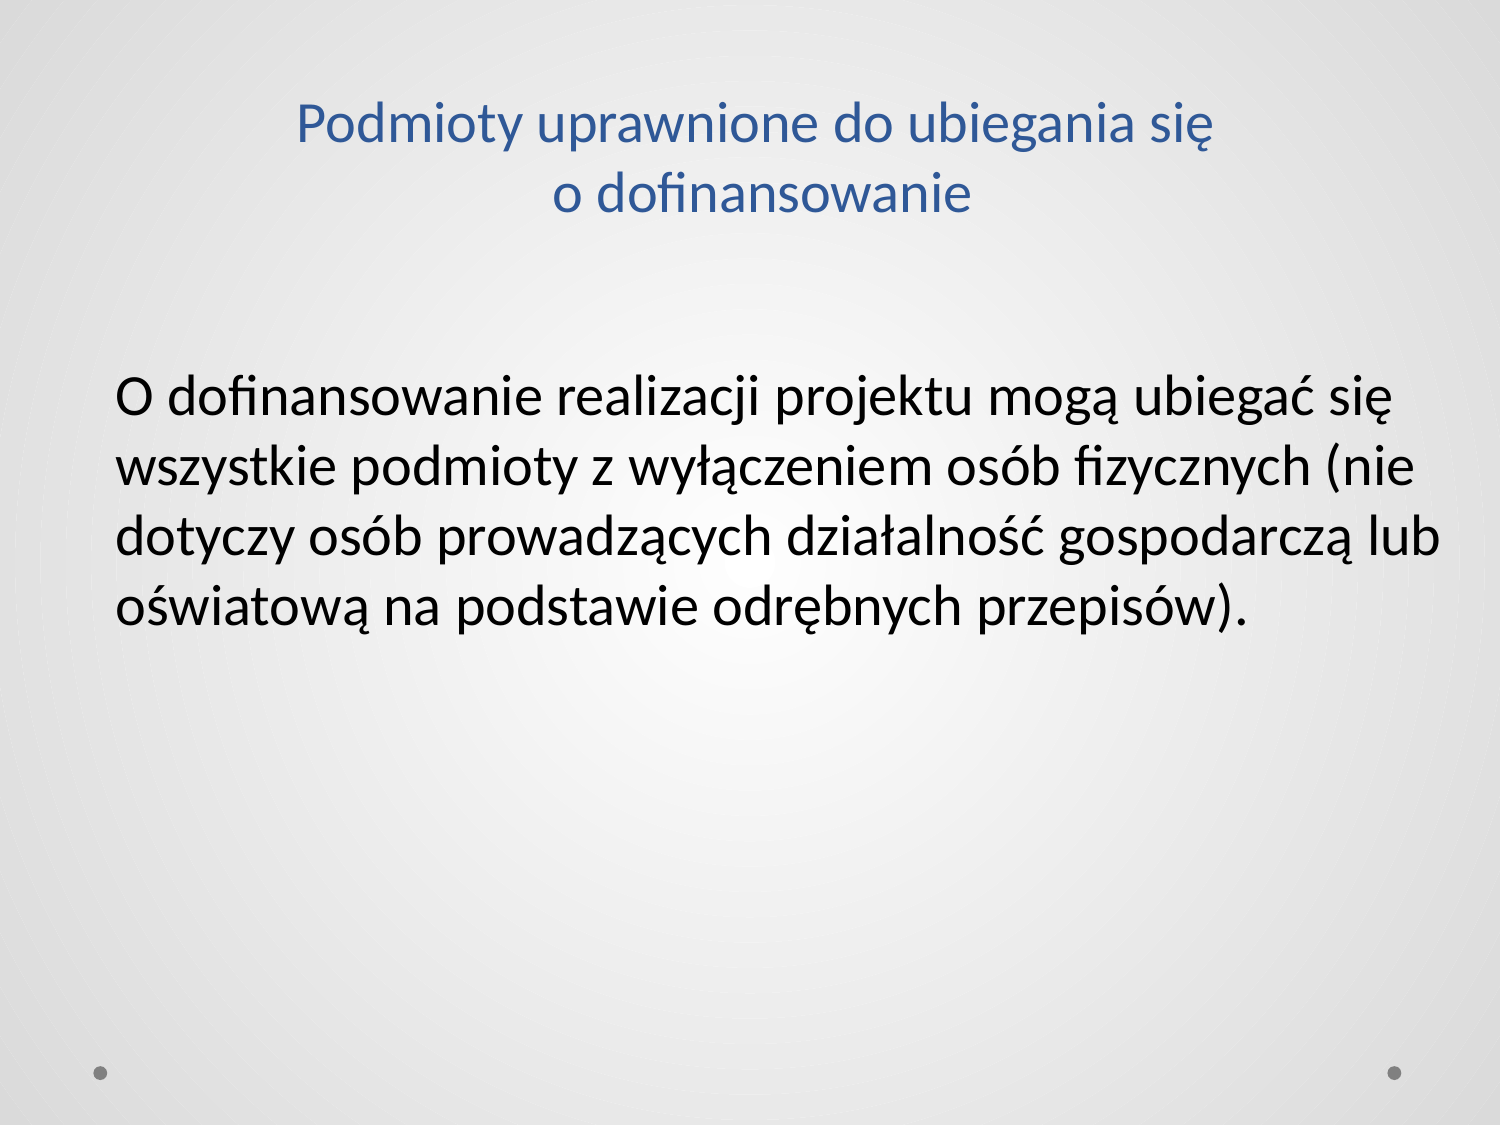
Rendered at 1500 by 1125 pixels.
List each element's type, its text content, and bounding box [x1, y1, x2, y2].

list O dofinansowanie realizacji projektu mogą ubiegać się wszystkie podmioty z wyłączeniem osób fizycznych (nie dotyczy osób prowadzących działalność gospodarczą lub oświatową na podstawie odrębnych przepisów). [100, 349, 1483, 1005]
title Podmioty uprawnione do ubiegania się o dofinansowanie [100, 0, 1425, 232]
